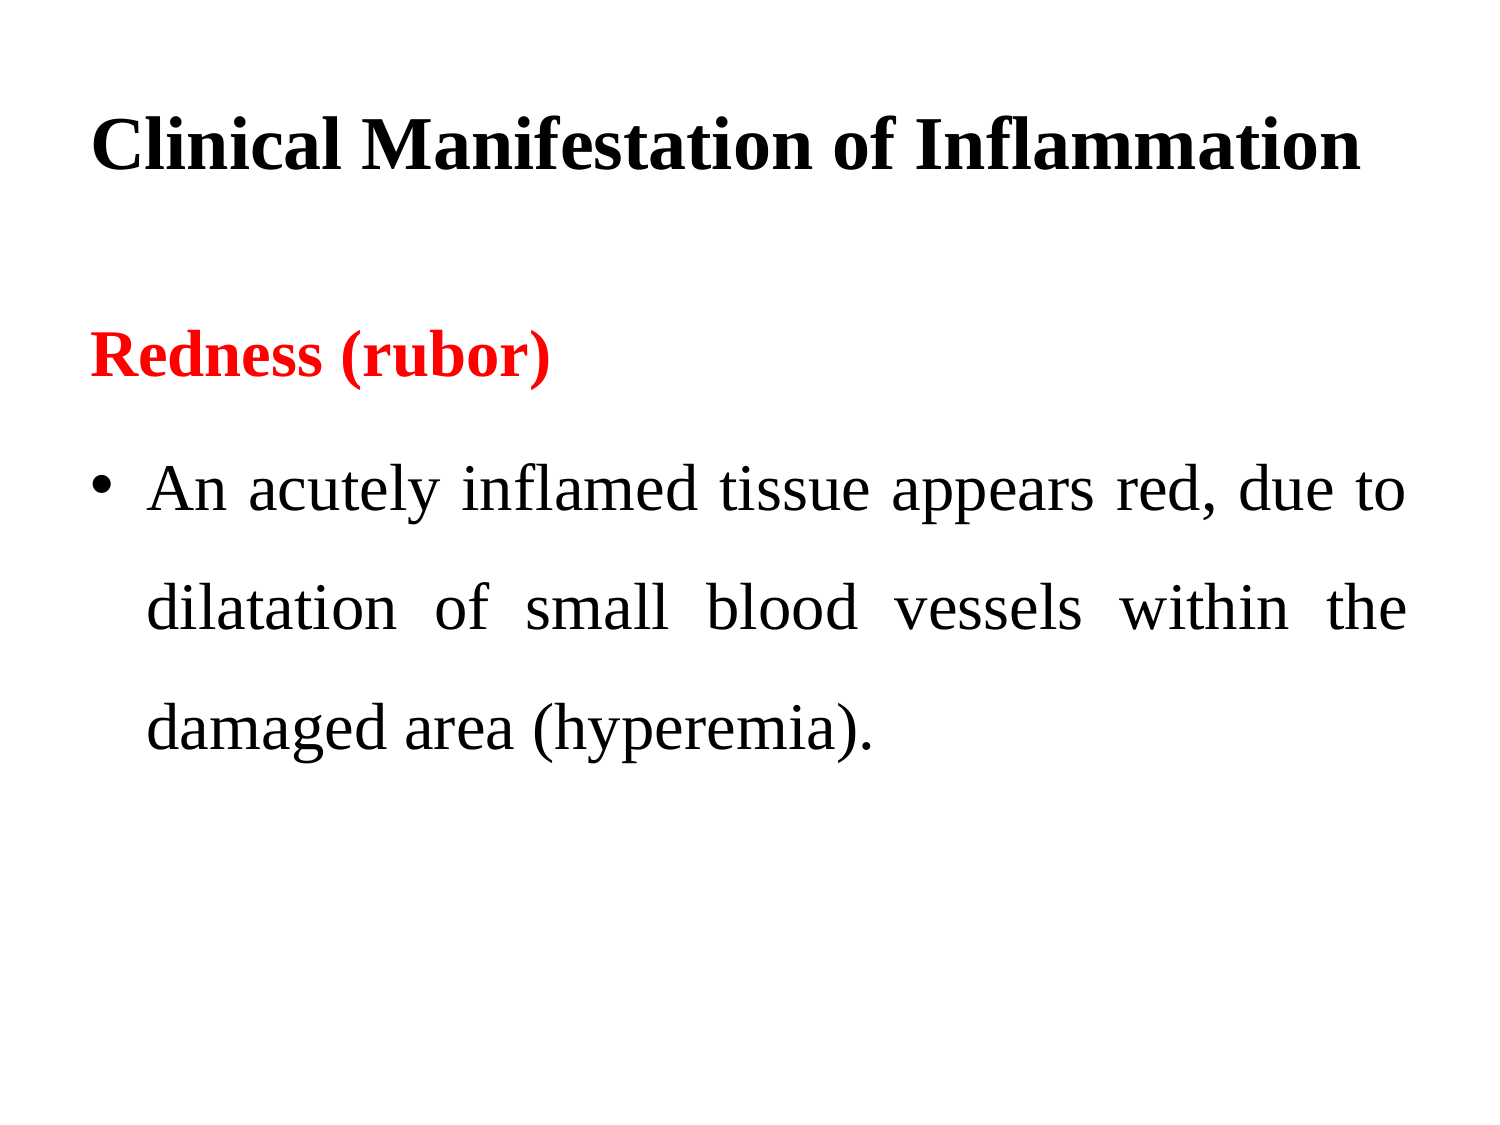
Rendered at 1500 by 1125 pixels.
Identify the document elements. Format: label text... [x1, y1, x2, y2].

title Clinical Manifestation of Inflammation [75, 45, 1425, 233]
list Redness (rubor) An acutely inflamed tissue appears red, due to dilatation of small blood vessels within the damaged area (hyperemia). [75, 262, 1425, 1005]
